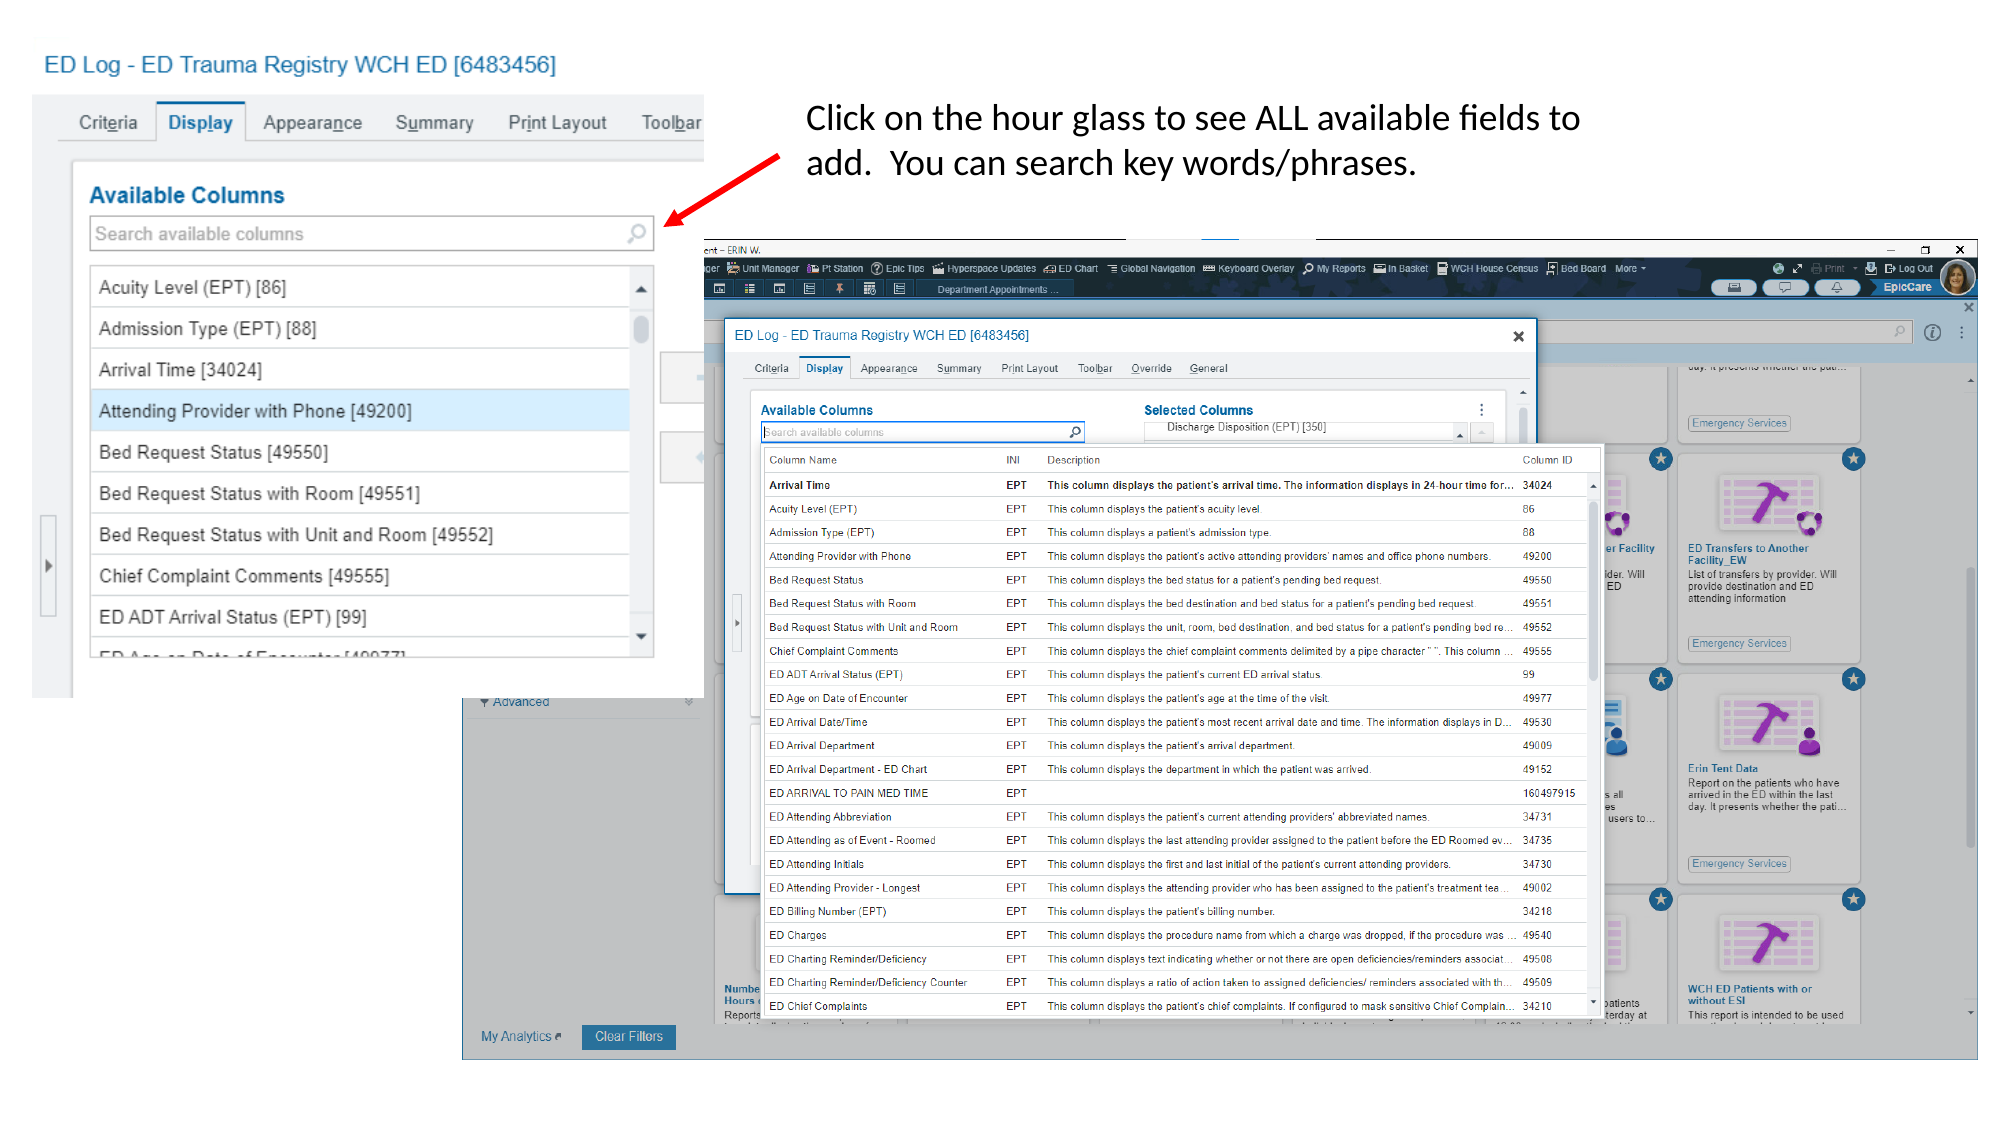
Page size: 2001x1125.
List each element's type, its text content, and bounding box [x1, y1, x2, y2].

picture [32, 37, 1978, 1060]
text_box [663, 155, 779, 227]
text_box Click on the hour glass to see ALL available fields to add. You can search key words/phrases. [791, 85, 1608, 190]
